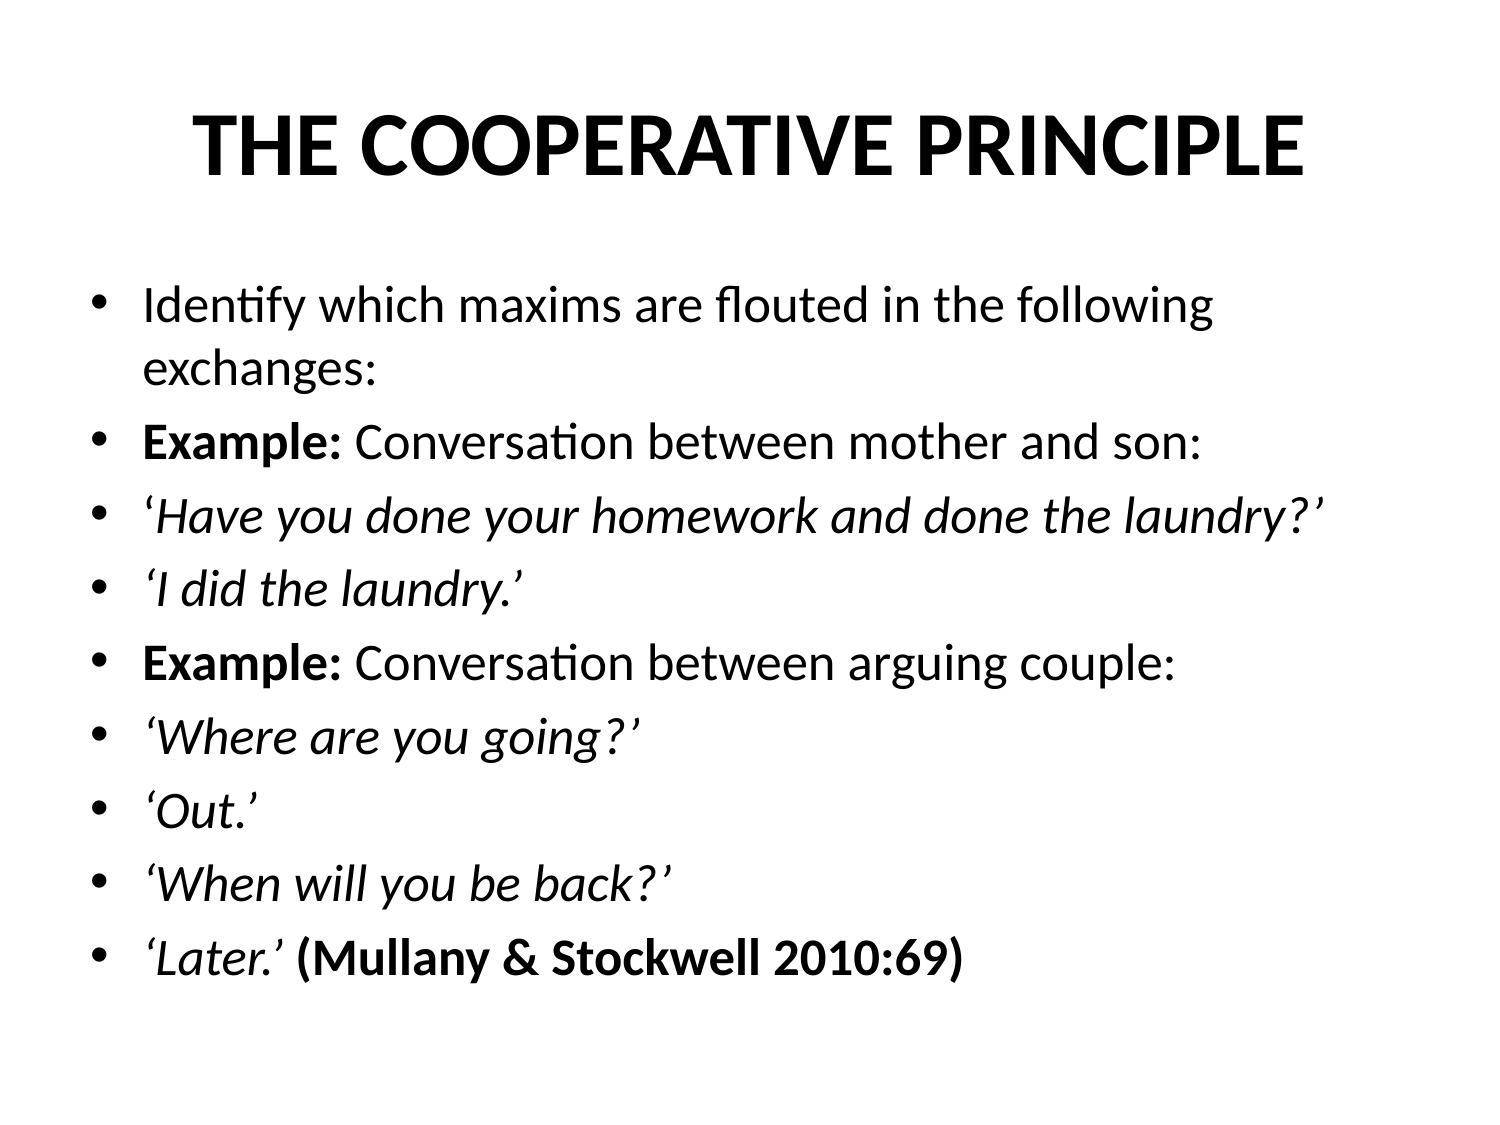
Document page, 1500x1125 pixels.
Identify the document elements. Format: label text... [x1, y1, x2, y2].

title THE COOPERATIVE PRINCIPLE [75, 45, 1425, 233]
list Identify which maxims are flouted in the following exchanges: Example: Conversation between mother and son: ‘Have you done your homework and done the laundry?’ ‘I did the laundry.’ Example: Conversation between arguing couple: ‘Where are you going?’ ‘Out.’ ‘When will you be back?’ ‘Later.’ (Mullany & Stockwell 2010:69) [75, 262, 1425, 1005]
